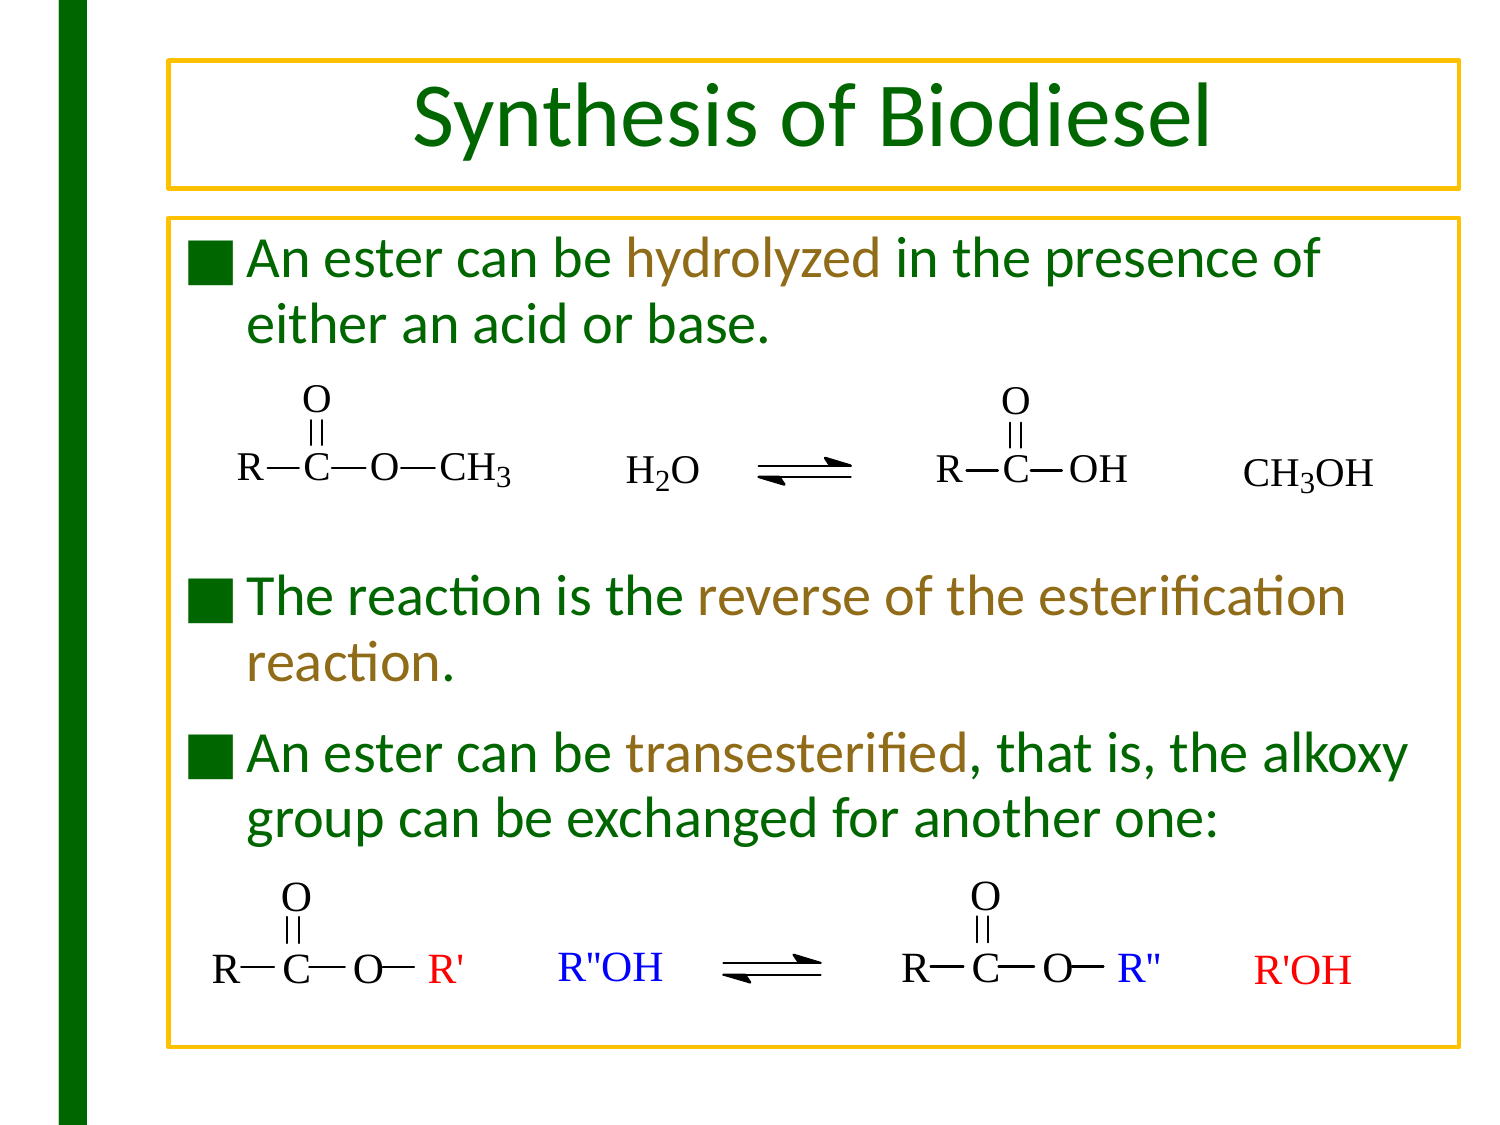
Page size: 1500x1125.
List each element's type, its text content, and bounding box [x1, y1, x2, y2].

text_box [235, 379, 1377, 505]
title Synthesis of Biodiesel [168, 60, 1460, 189]
list An ester can be hydrolyzed in the presence of either an acid or base. The reaction is the reverse of the esterification reaction. An ester can be transesterified, that is, the alkoxy group can be exchanged for another one: [168, 217, 1460, 1047]
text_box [211, 874, 1353, 1000]
